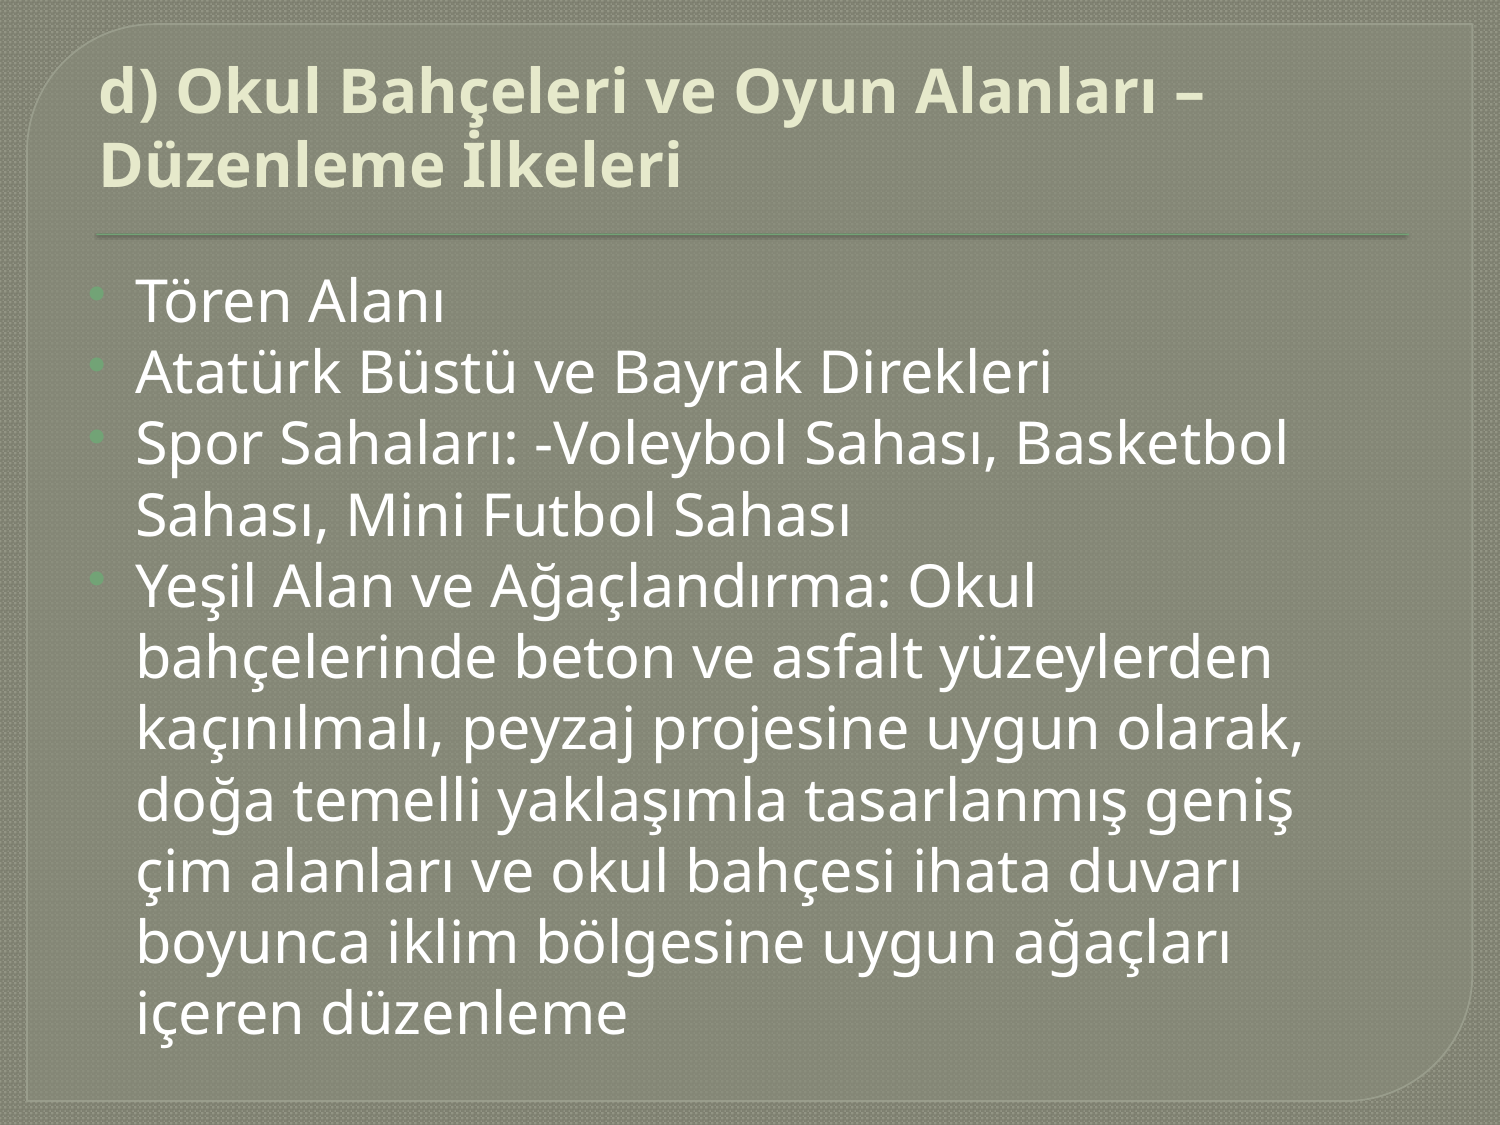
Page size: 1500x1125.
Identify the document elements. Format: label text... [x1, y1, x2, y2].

title d) Okul Bahçeleri ve Oyun Alanları – Düzenleme İlkeleri [75, 41, 1425, 315]
list Tören Alanı Atatürk Büstü ve Bayrak Direkleri Spor Sahaları: -Voleybol Sahası, Basketbol Sahası, Mini Futbol Sahası Yeşil Alan ve Ağaçlandırma: Okul bahçelerinde beton ve asfalt yüzeylerden kaçınılmalı, peyzaj projesine uygun olarak, doğa temelli yaklaşımla tasarlanmış geniş çim alanları ve okul bahçesi ihata duvarı boyunca iklim bölgesine uygun ağaçları içeren düzenleme [75, 184, 1388, 1071]
